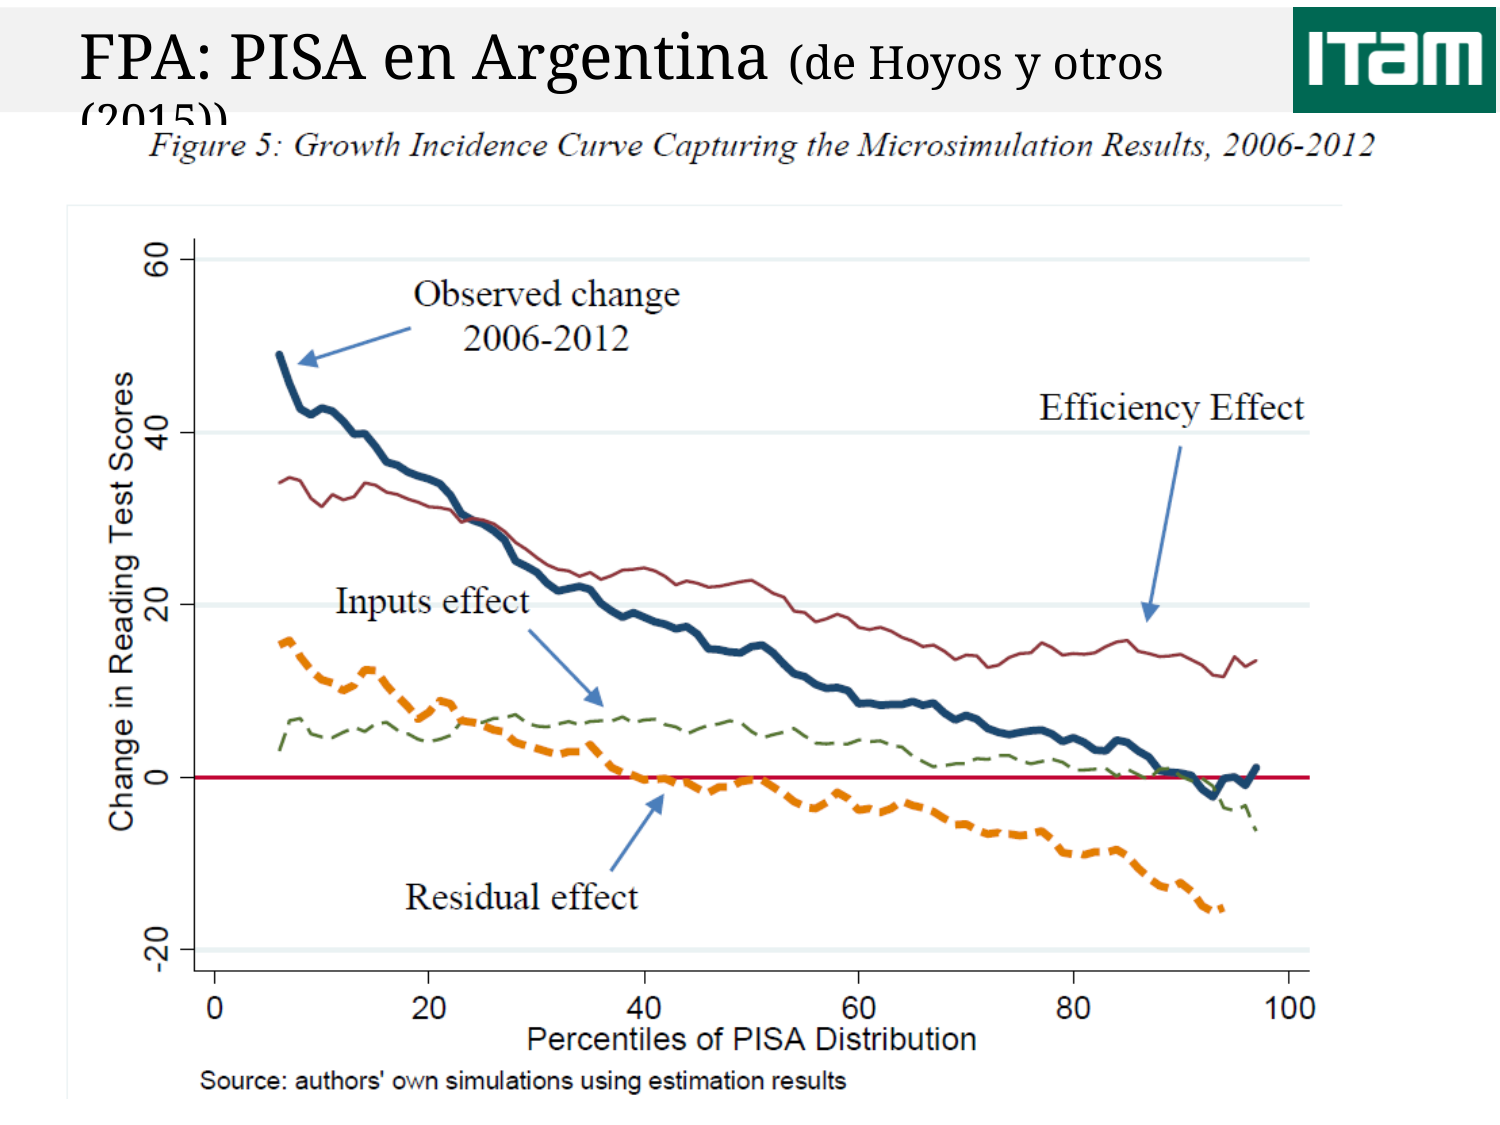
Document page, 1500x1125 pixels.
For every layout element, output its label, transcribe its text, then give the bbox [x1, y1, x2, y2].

picture [1293, 7, 1496, 113]
picture [64, 125, 1406, 1099]
text_box FPA: PISA en Argentina (de Hoyos y otros (2015)) [64, 9, 1187, 125]
text_box [0, 6, 1500, 113]
